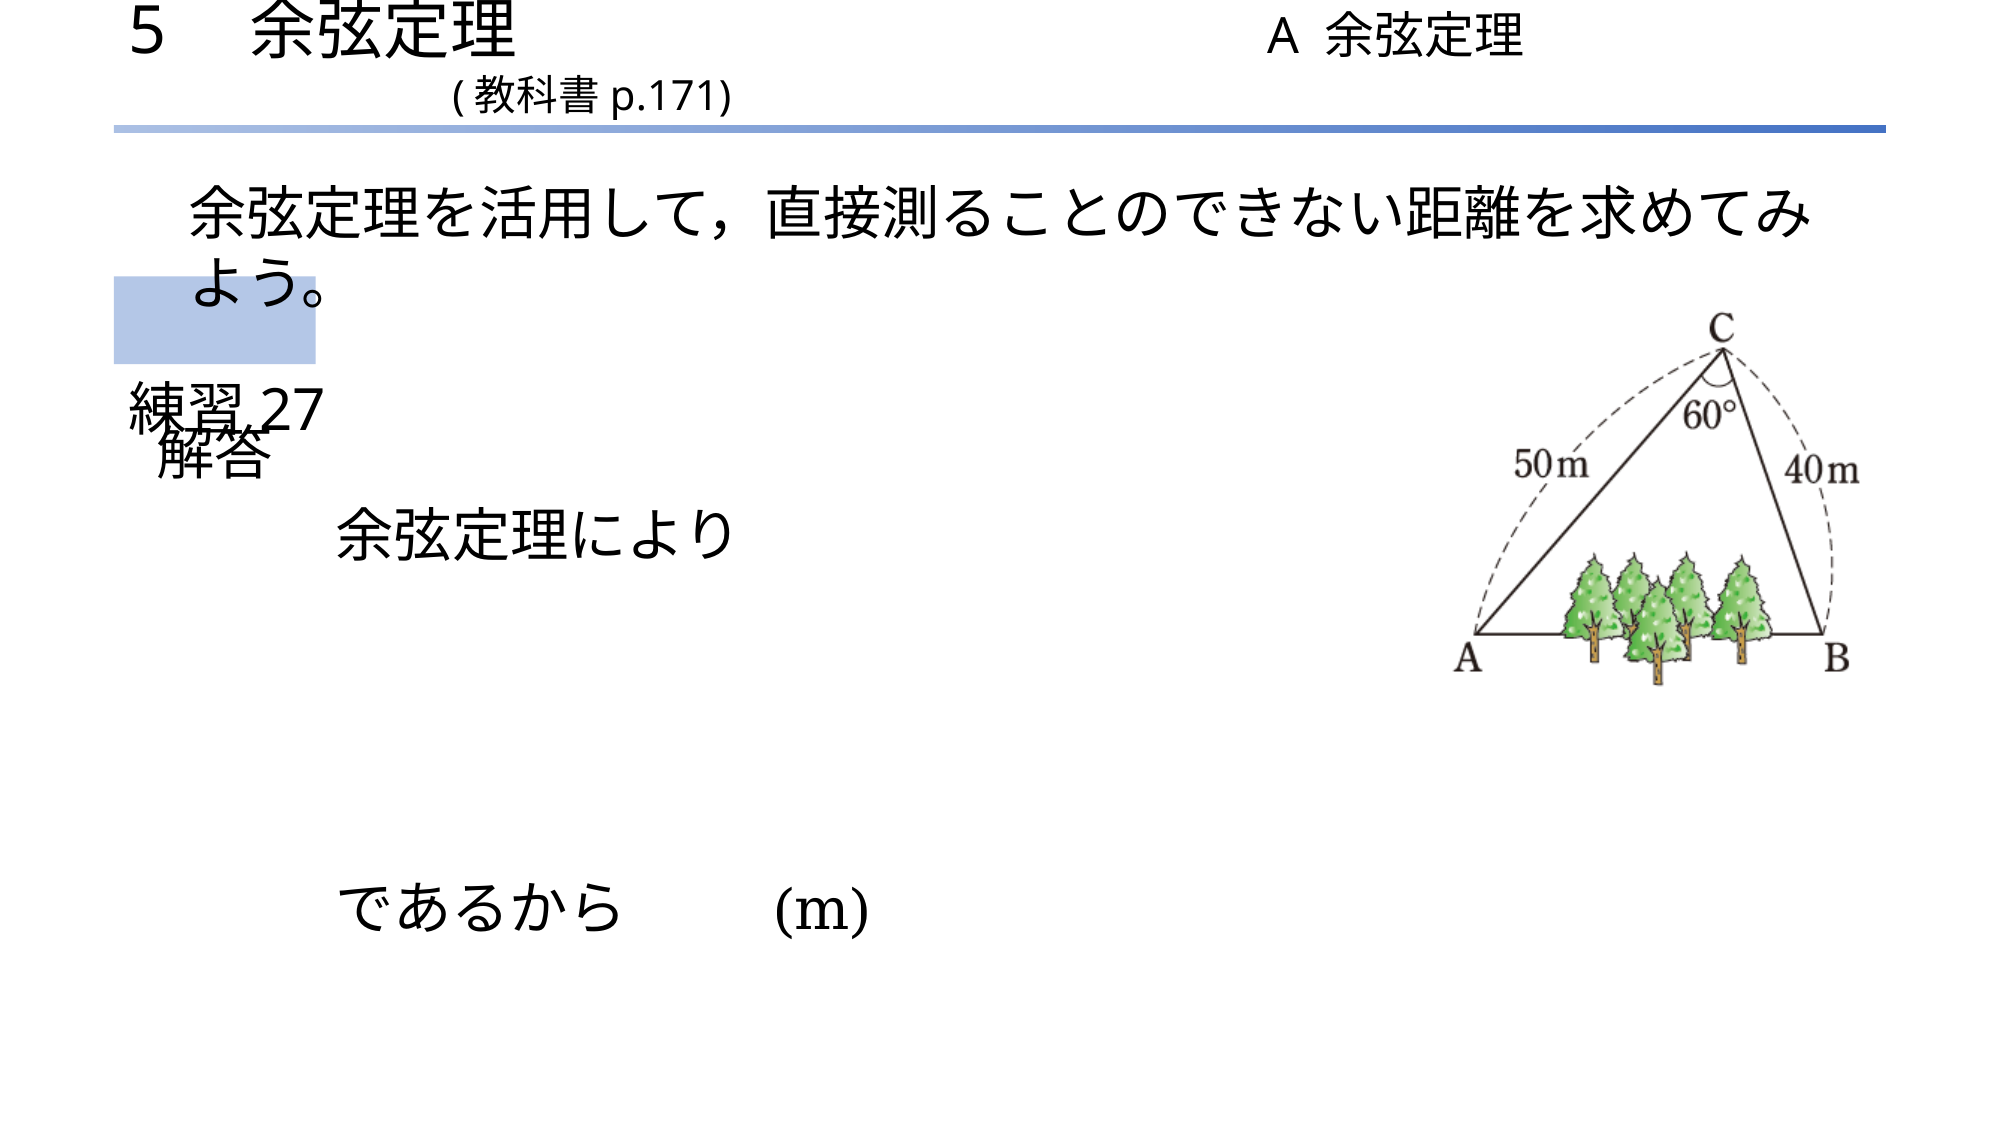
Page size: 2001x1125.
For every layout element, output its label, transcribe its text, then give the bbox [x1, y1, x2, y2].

text_box 解答 [141, 409, 288, 494]
text_box [113, 275, 317, 365]
title 5 余弦定理 A 余弦定理 (教科書p.171) [114, 20, 1886, 124]
picture [1369, 276, 1886, 725]
text_box [113, 124, 1887, 134]
